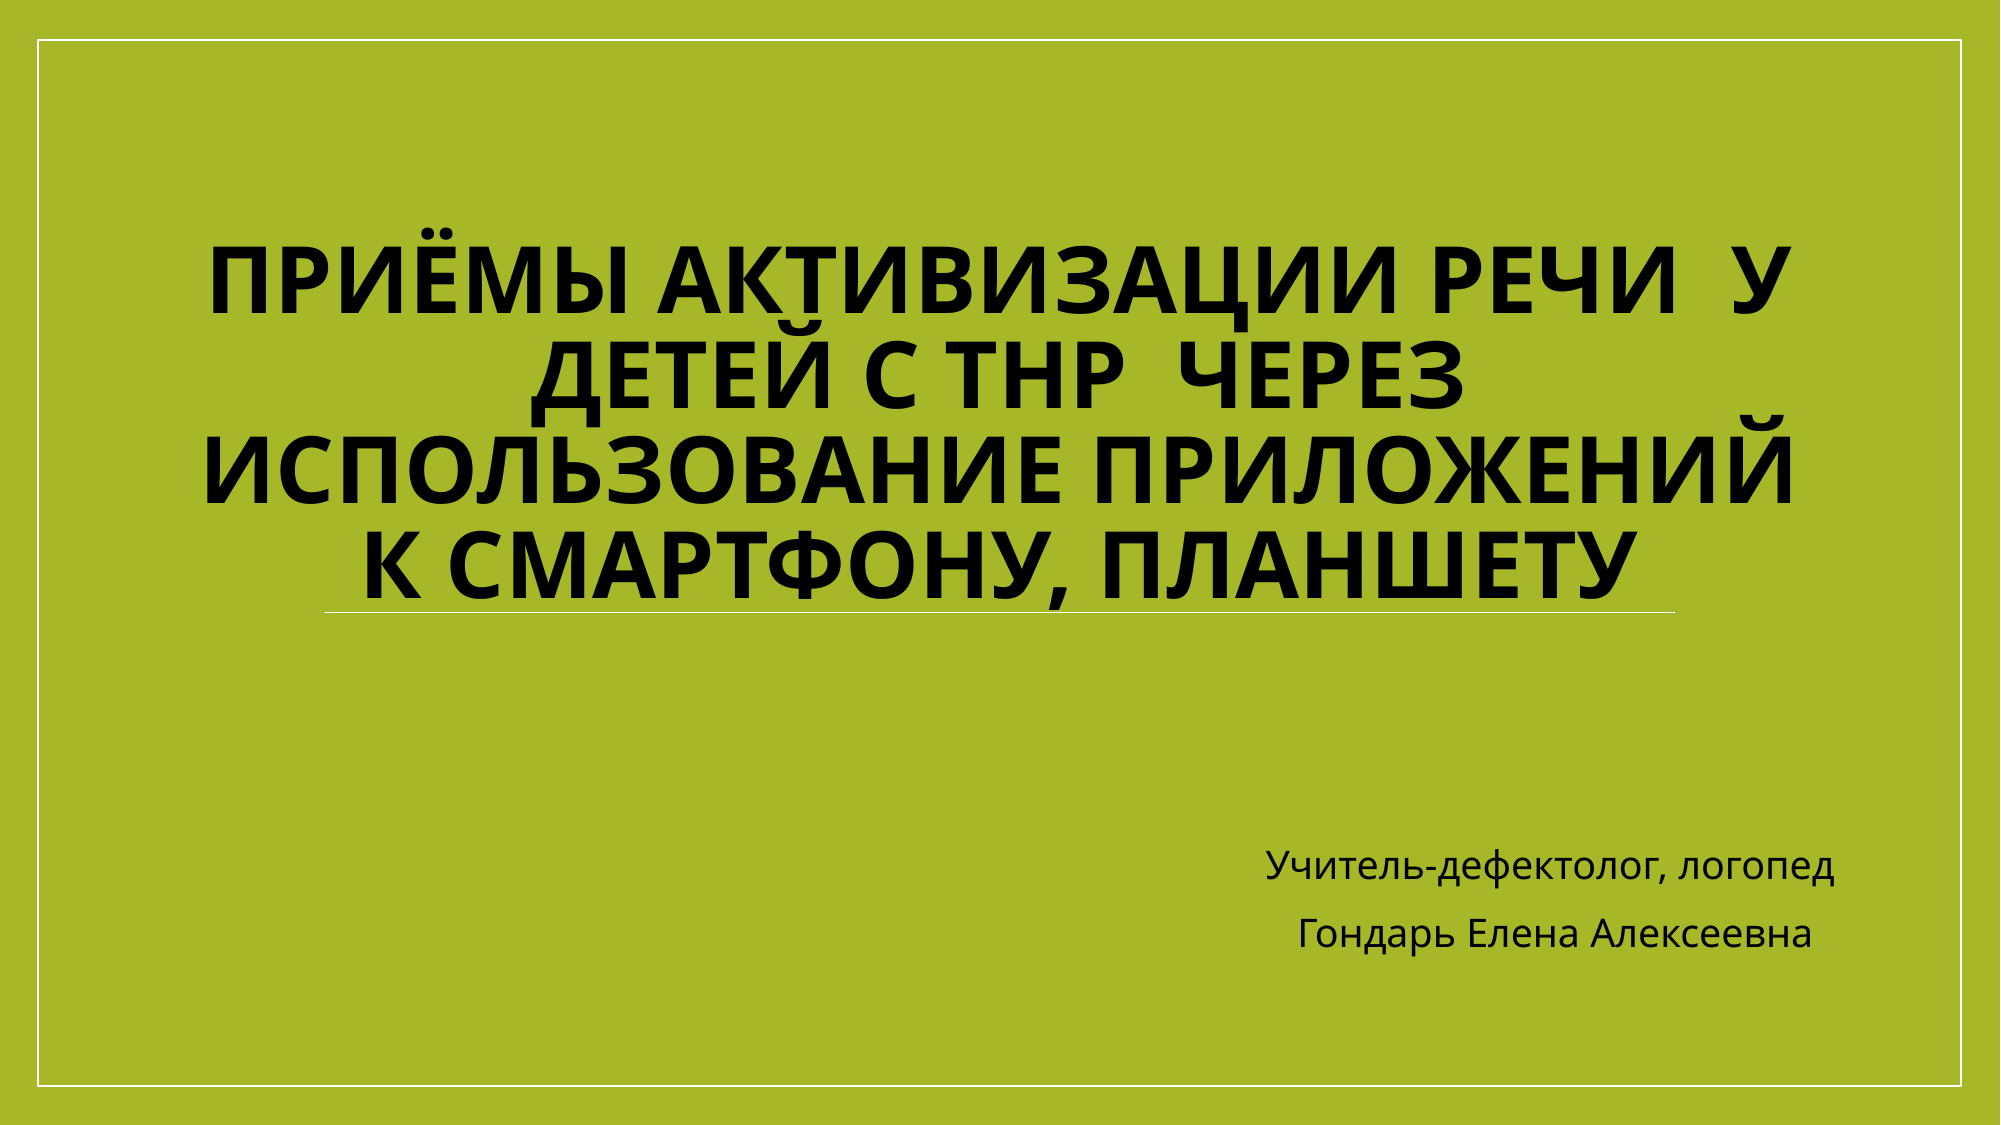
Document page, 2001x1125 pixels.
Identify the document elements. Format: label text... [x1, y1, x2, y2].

subtitle Учитель-дефектолог, логопед Гондарь Елена Алексеевна [1188, 838, 1923, 965]
title Приёмы активизации речи у детей с тнр через использование приложений к смартфону, планшету [182, 144, 1818, 625]
